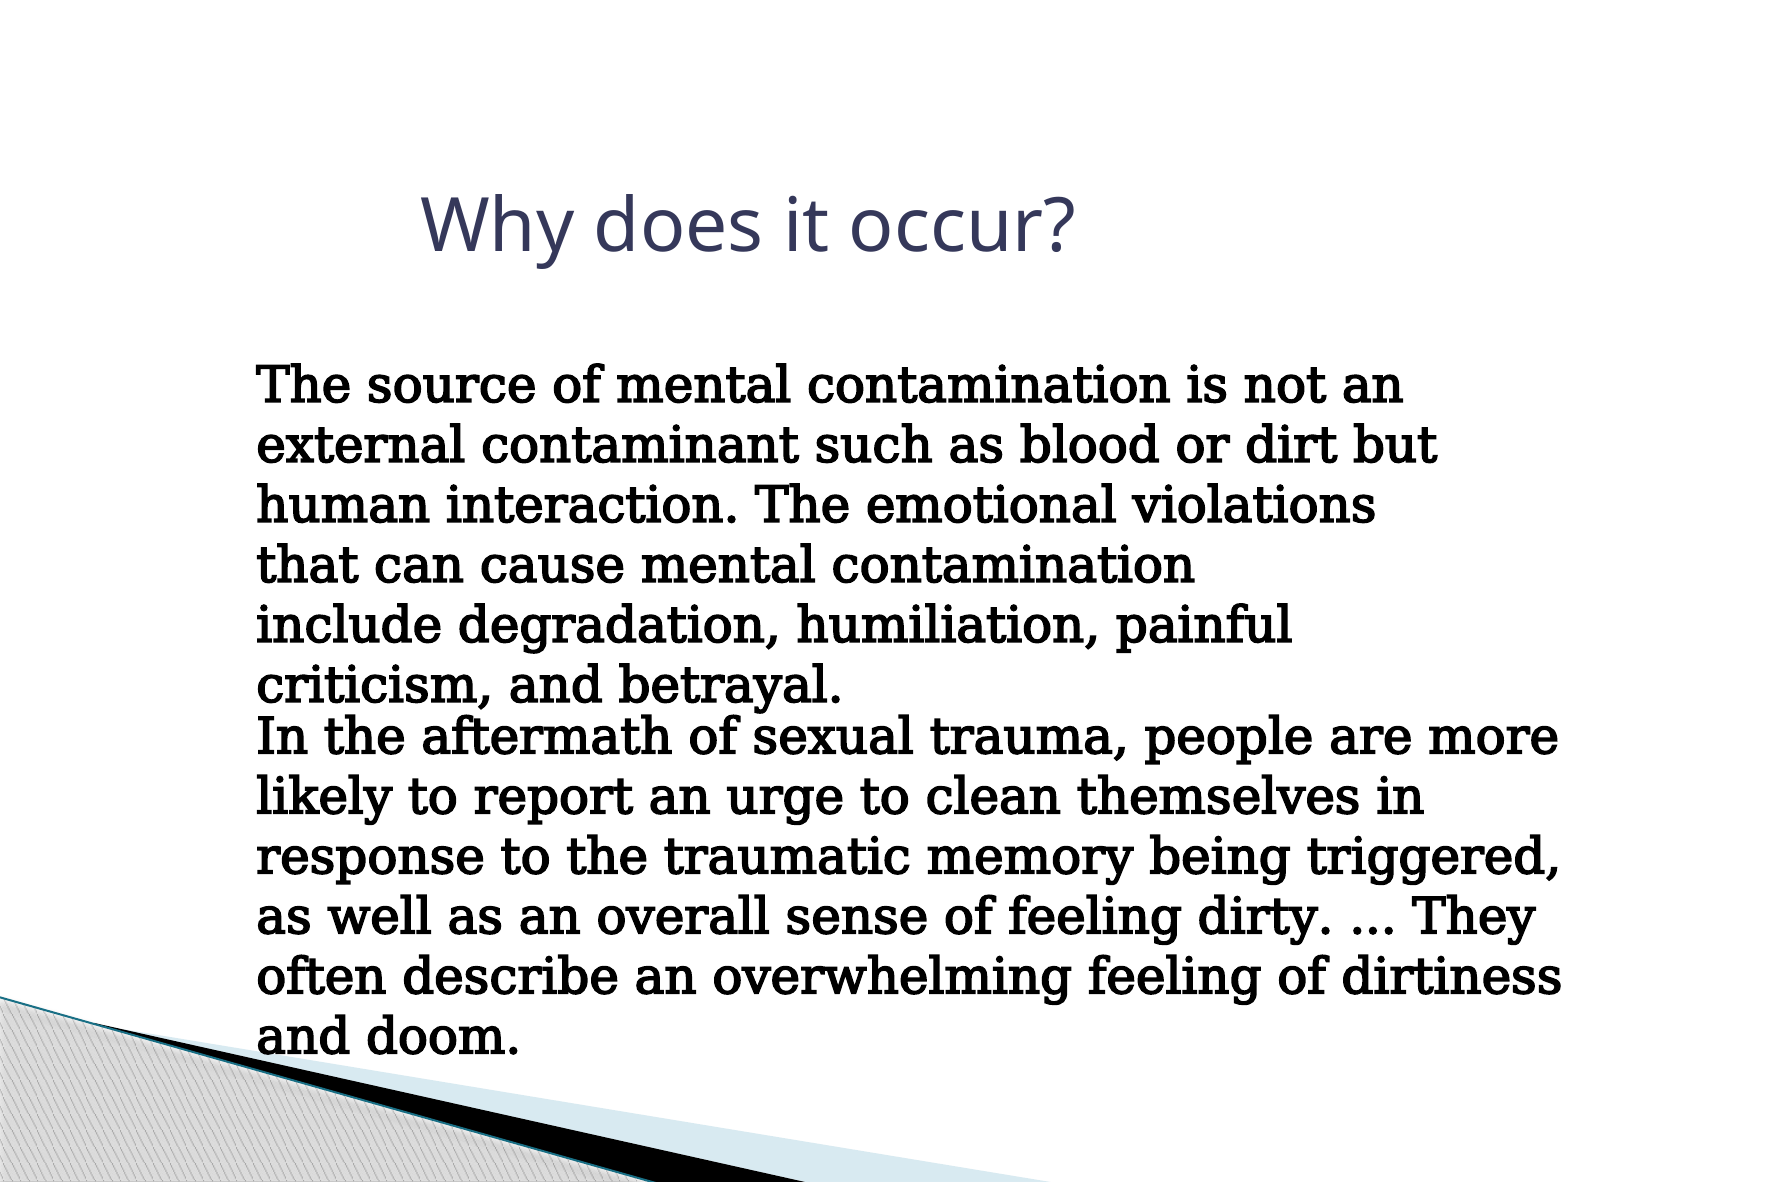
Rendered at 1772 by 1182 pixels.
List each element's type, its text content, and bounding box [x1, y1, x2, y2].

text_box The source of mental contamination is not an external contaminant such as blood or dirt but human interaction. The emotional violations that can cause mental contamination include degradation, humiliation, painful criticism, and betrayal. [241, 344, 1496, 696]
text_box In the aftermath of sexual trauma, people are more likely to report an urge to clean themselves in response to the traumatic memory being triggered, as well as an overall sense of feeling dirty. ... They often describe an overwhelming feeling of dirtiness and doom. [241, 696, 1601, 1071]
text_box Why does it occur? [405, 168, 1390, 274]
